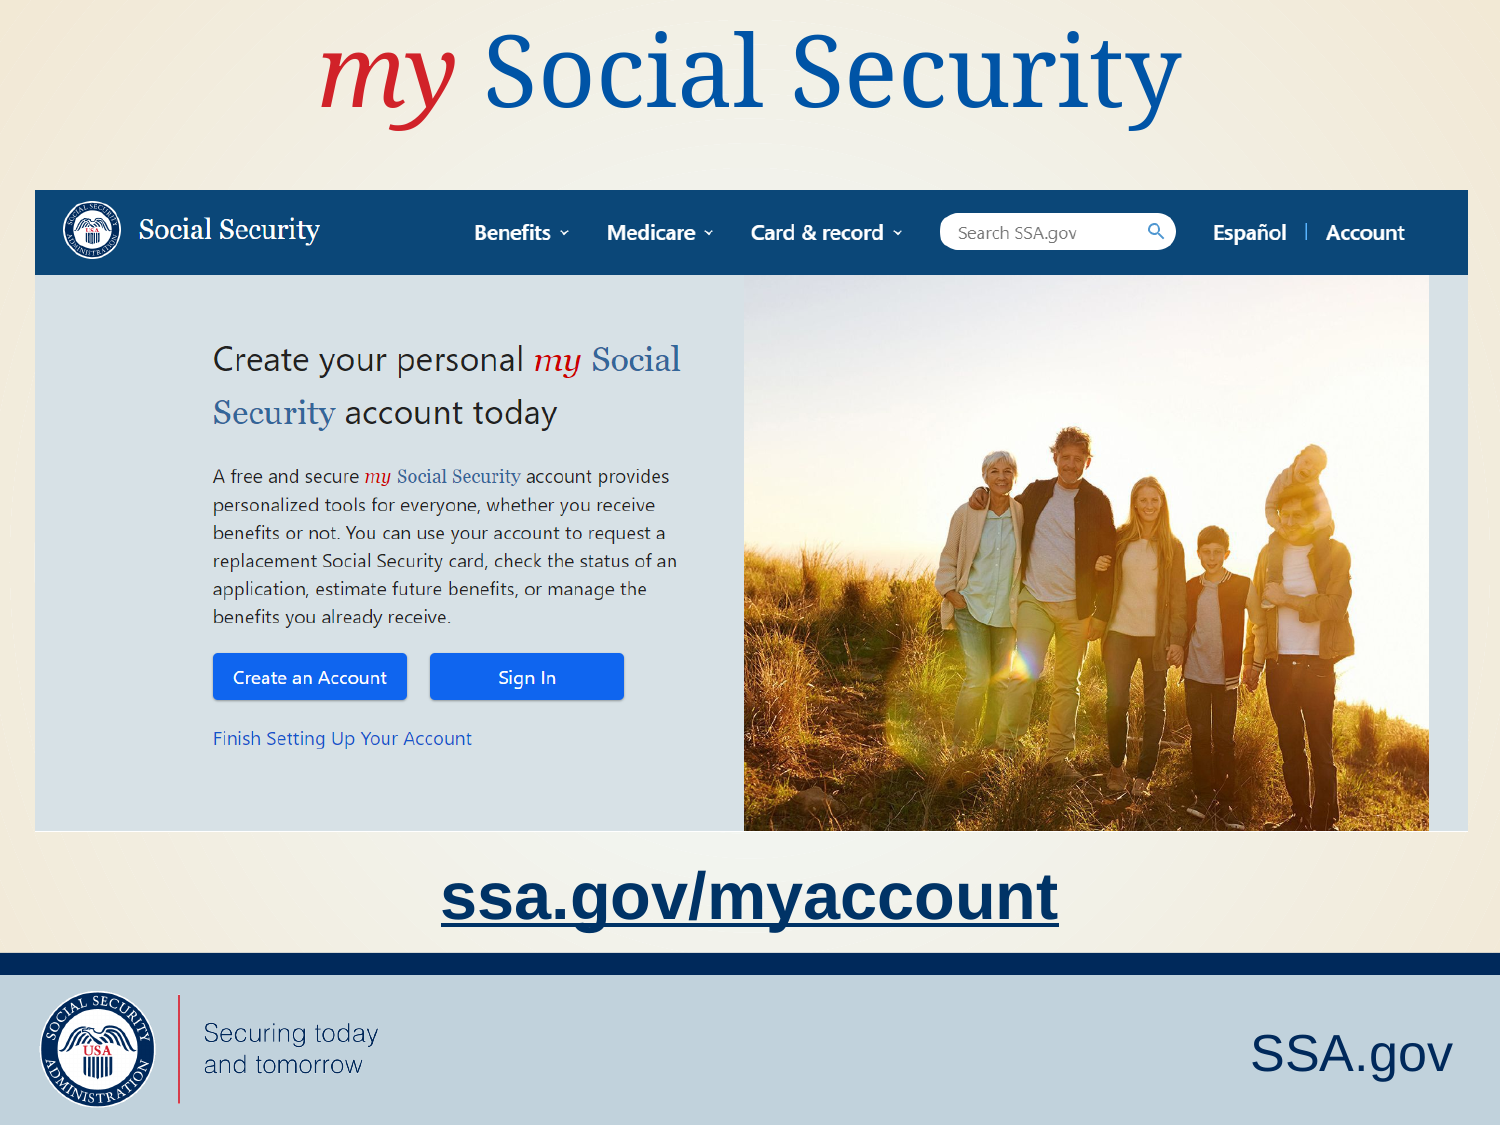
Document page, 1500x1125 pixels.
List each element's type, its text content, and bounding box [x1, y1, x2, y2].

title my Social Security [0, 0, 1500, 125]
list ssa.gov/myaccount [0, 845, 1500, 940]
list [34, 190, 1468, 832]
picture [34, 989, 386, 1111]
